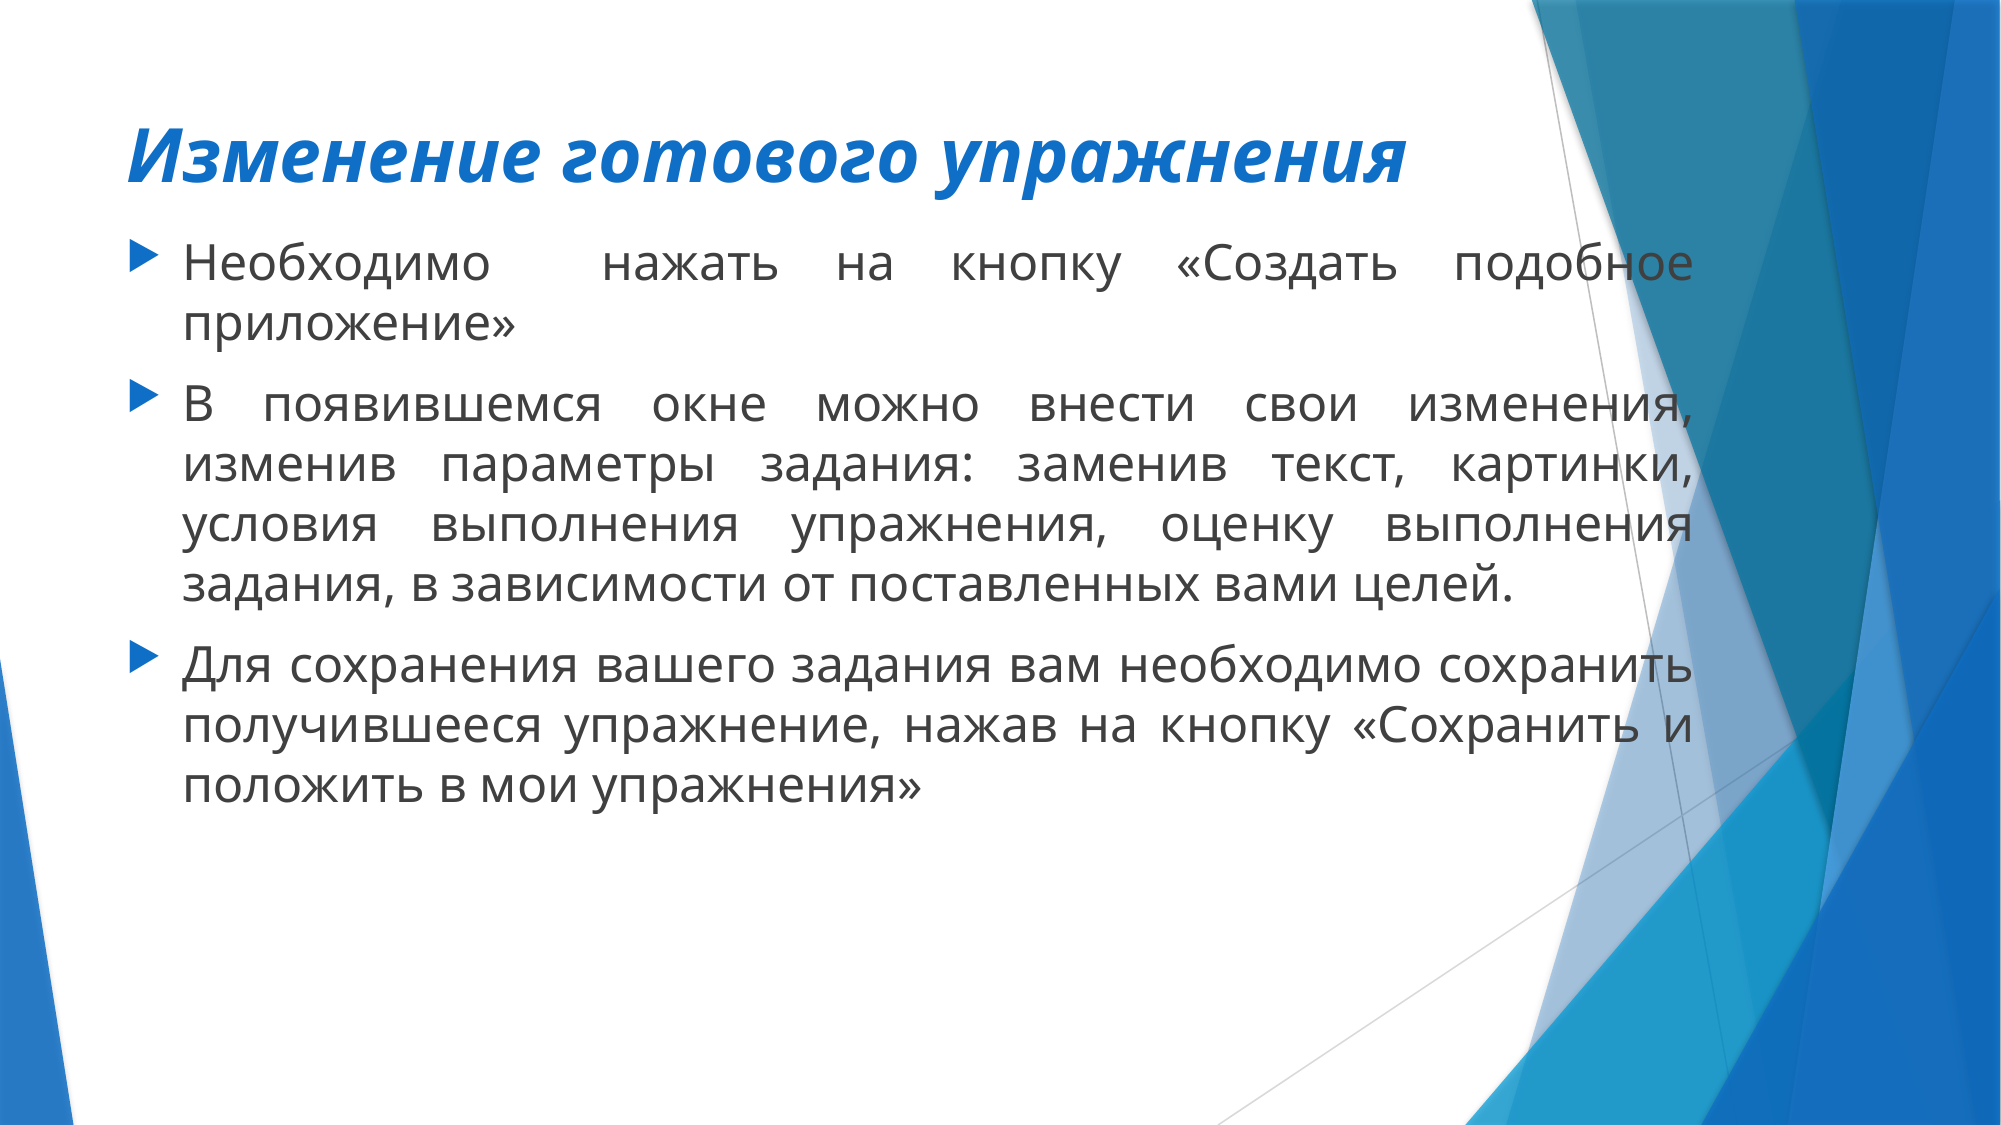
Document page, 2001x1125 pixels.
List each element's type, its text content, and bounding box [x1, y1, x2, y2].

list Необходимо нажать на кнопку «Создать подобное приложение» В появившемся окне можно внести свои изменения, изменив параметры задания: заменив текст, картинки, условия выполнения упражнения, оценку выполнения задания, в зависимости от поставленных вами целей. Для сохранения вашего задания вам необходимо сохранить получившееся упражнение, нажав на кнопку «Сохранить и положить в мои упражнения» [111, 222, 1711, 992]
title Изменение готового упражнения [111, 99, 1522, 222]
